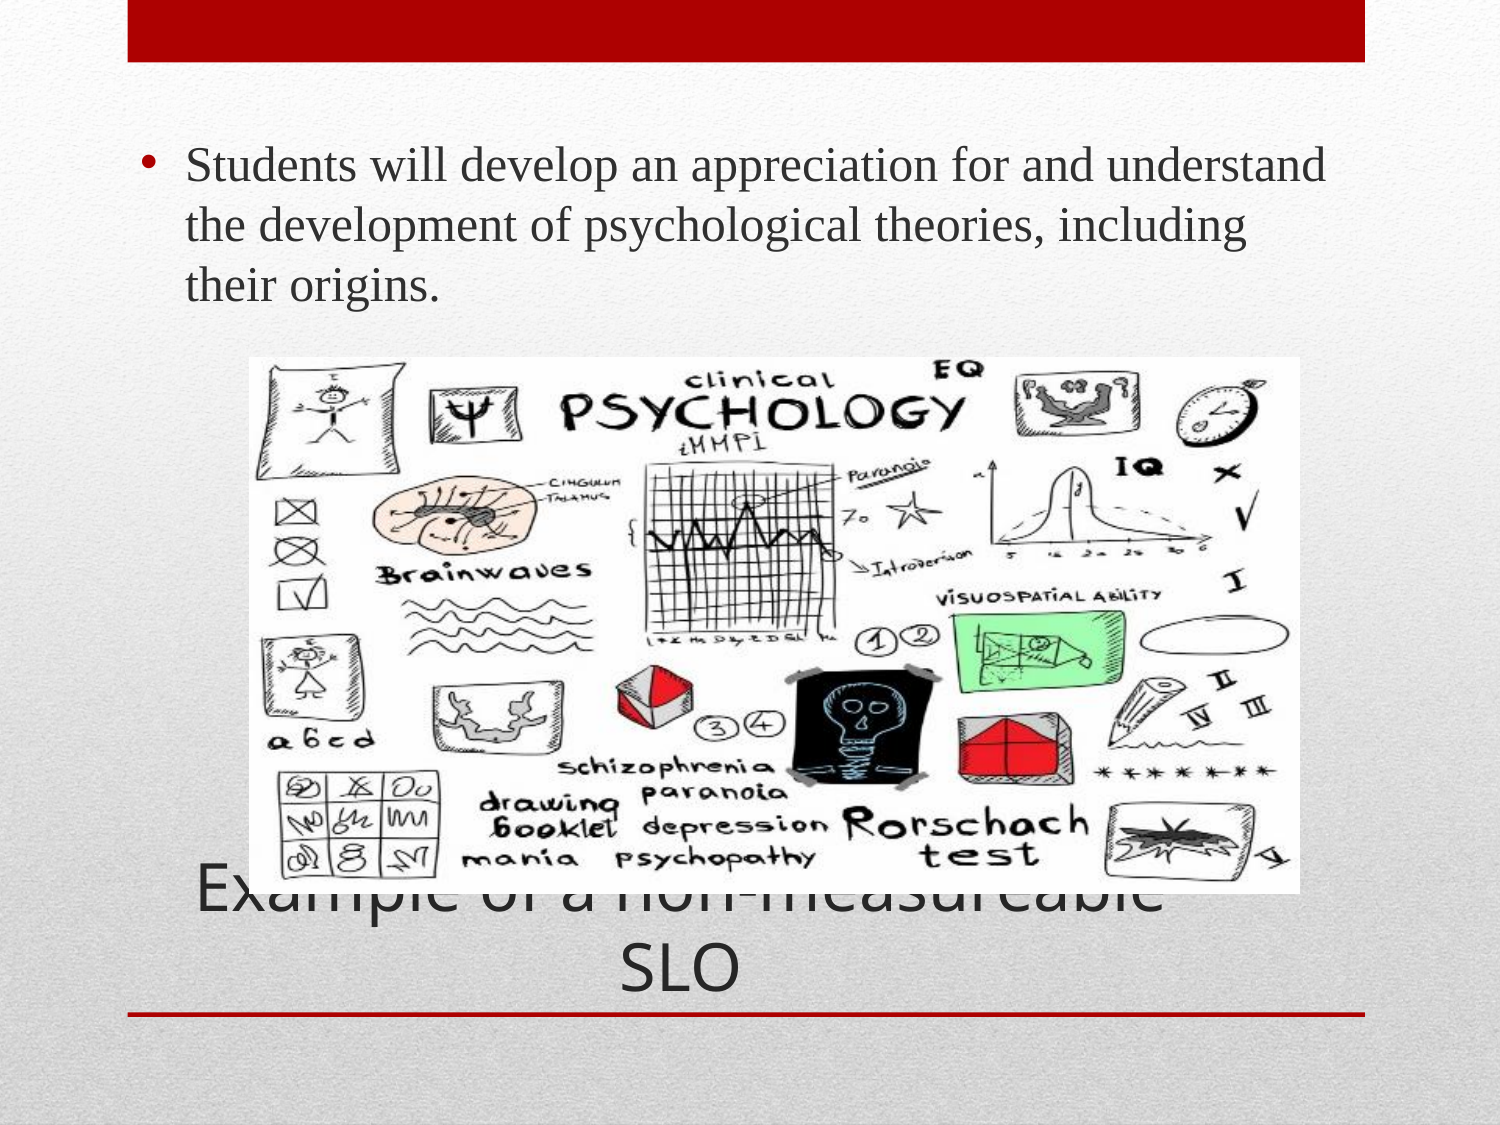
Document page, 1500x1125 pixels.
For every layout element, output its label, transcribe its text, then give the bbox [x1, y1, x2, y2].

list Students will develop an appreciation for and understand the development of psychological theories, including their origins. [125, 112, 1363, 750]
picture [248, 356, 1301, 895]
title Example of a non-measureable SLO [125, 750, 1238, 1013]
